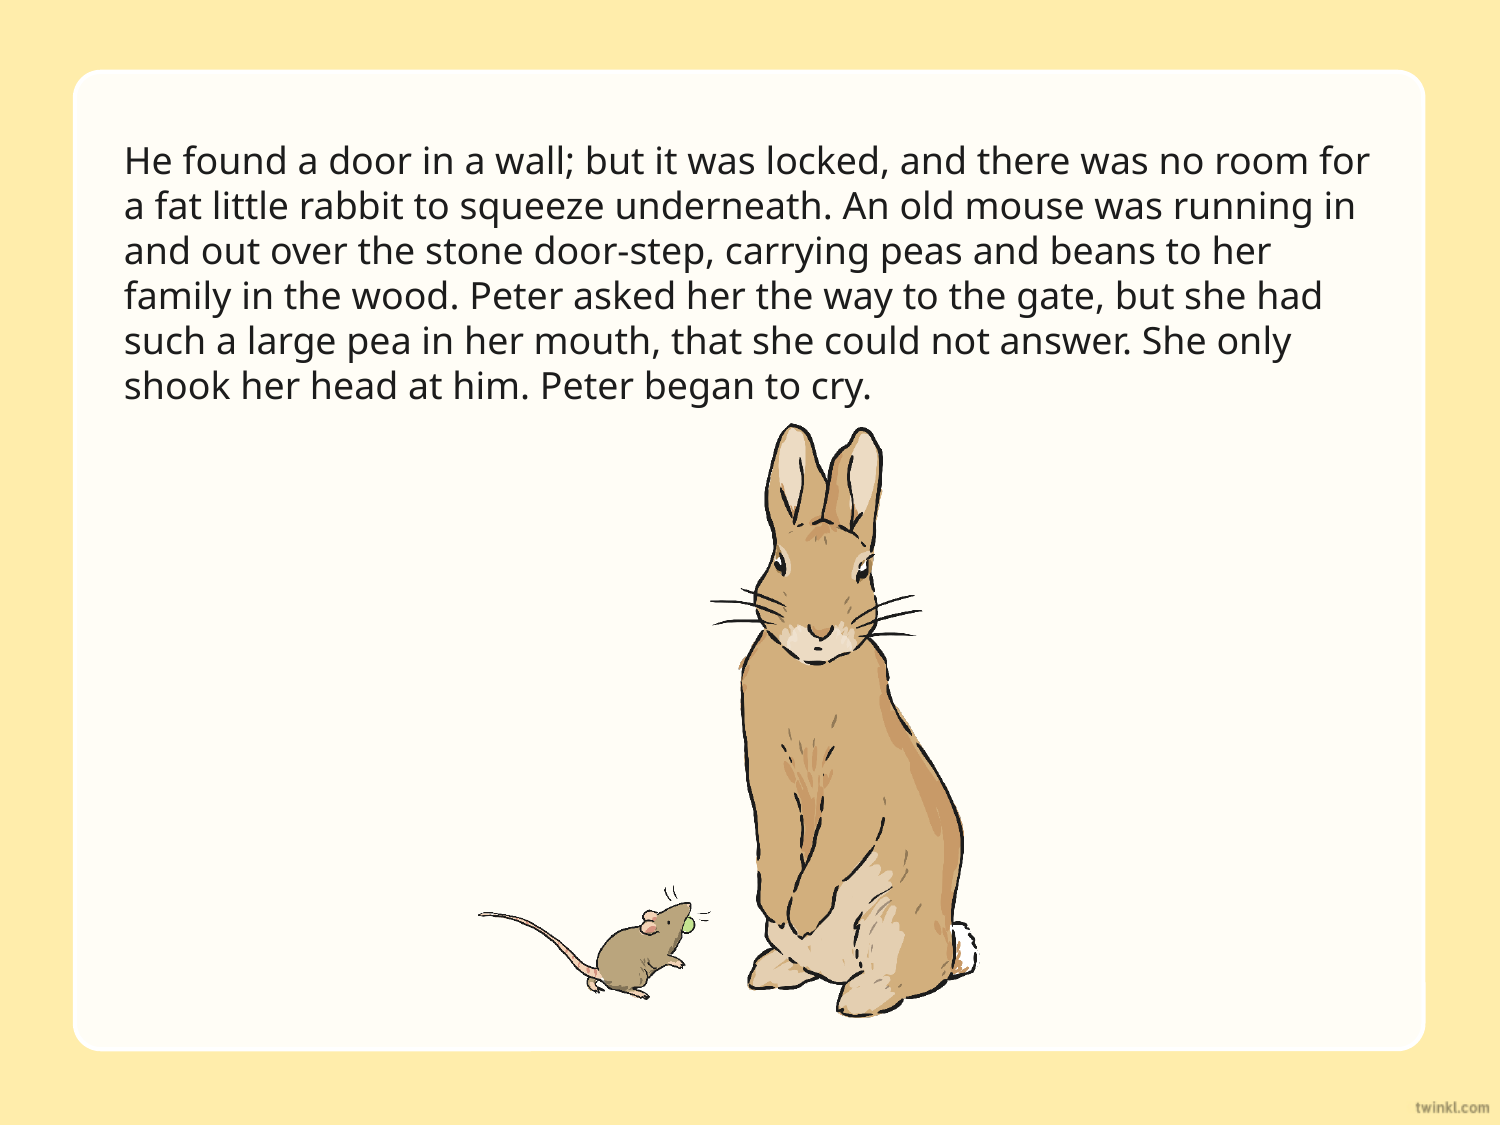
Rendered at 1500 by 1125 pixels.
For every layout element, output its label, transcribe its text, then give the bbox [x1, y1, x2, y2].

picture [0, 0, 1500, 1125]
text_box He found a door in a wall; but it was locked, and there was no room for a fat little rabbit to squeeze underneath. An old mouse was running in and out over the stone door-step, carrying peas and beans to her family in the wood. Peter asked her the way to the gate, but she had such a large pea in her mouth, that she could not answer. She only shook her head at him. Peter began to cry. [123, 125, 1376, 419]
